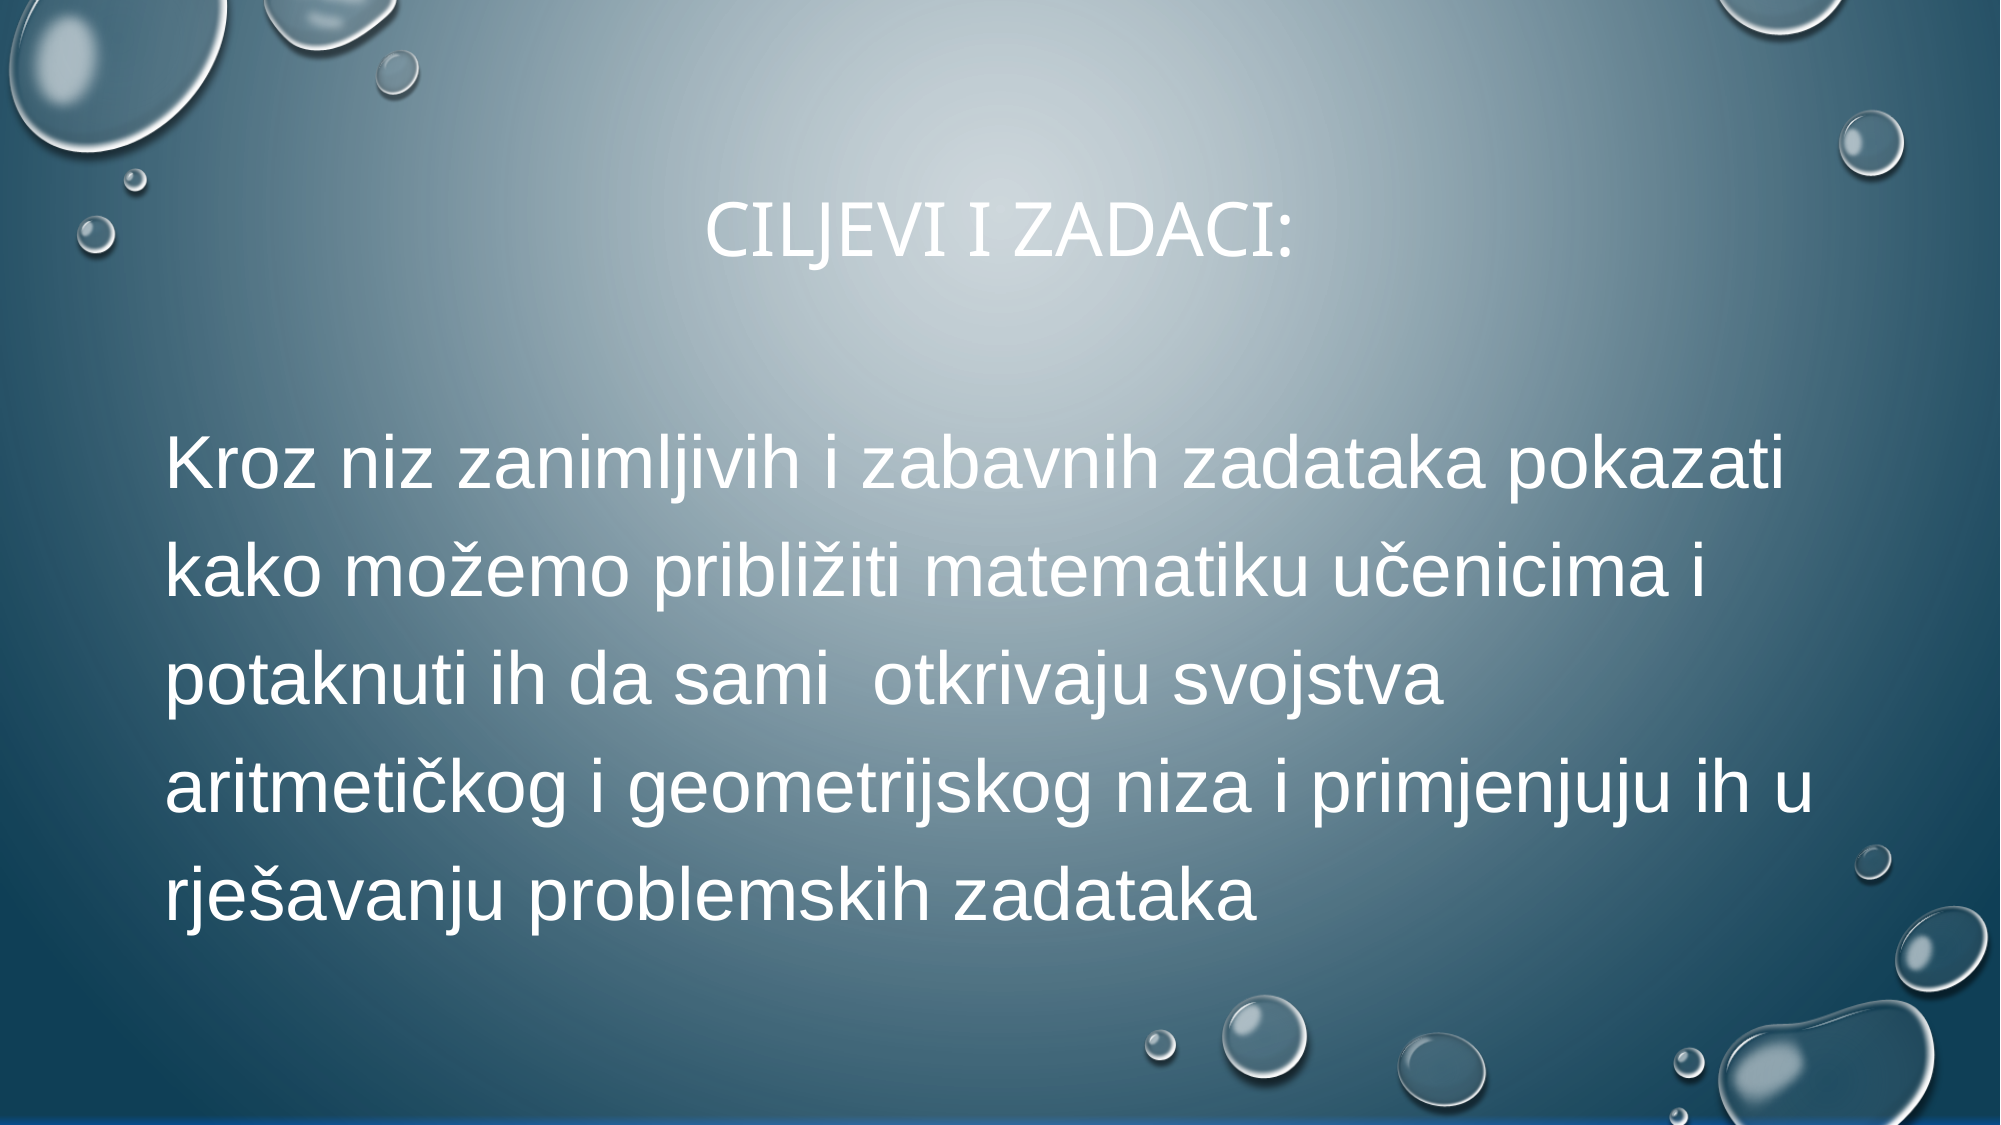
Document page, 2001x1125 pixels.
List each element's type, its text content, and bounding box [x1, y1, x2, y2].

list Kroz niz zanimljivih i zabavnih zadataka pokazati kako možemo približiti matematiku učenicima i potaknuti ih da sami otkrivaju svojstva aritmetičkog i geometrijskog niza i primjenjuju ih u rješavanju problemskih zadataka [149, 388, 1850, 950]
picture [0, 0, 2000, 1125]
title CILJEVI I ZADACI: [149, 101, 1851, 364]
